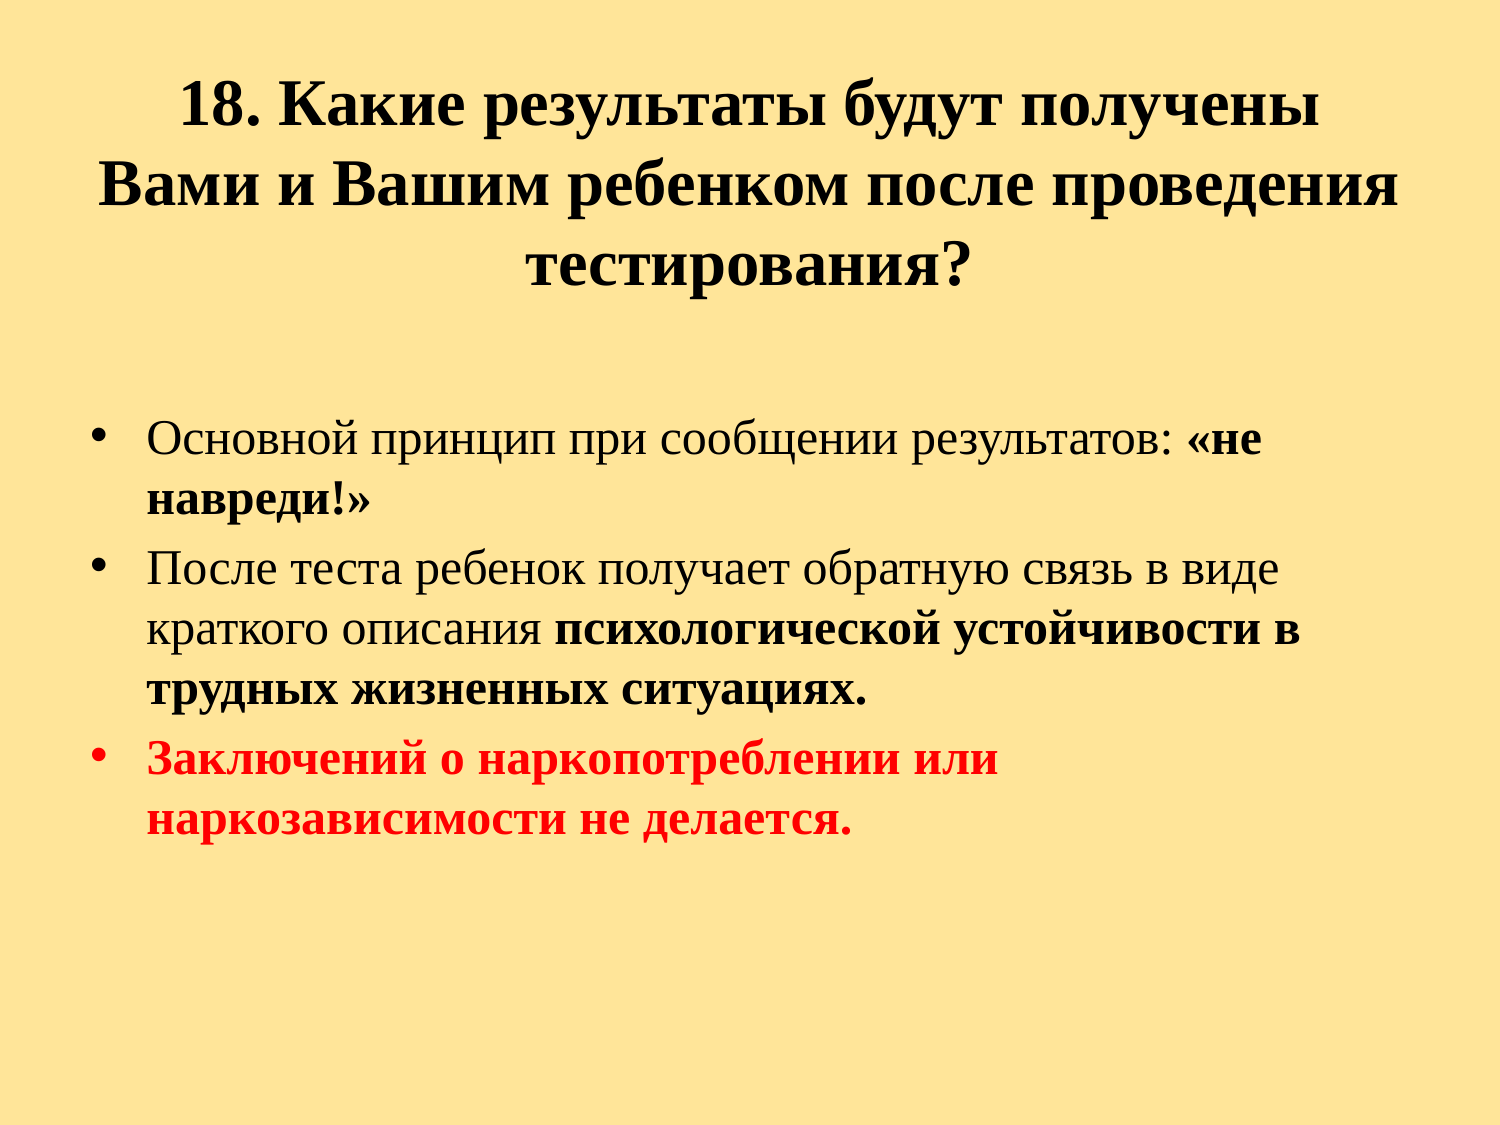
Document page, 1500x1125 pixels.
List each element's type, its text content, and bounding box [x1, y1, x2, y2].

title 18. Какие результаты будут получены Вами и Вашим ребенком после проведения тестирования? [75, 45, 1425, 233]
list Основной принцип при сообщении результатов: «не навреди!» После теста ребенок получает обратную связь в виде краткого описания психологической устойчивости в трудных жизненных ситуациях. Заключений о наркопотреблении или наркозависимости не делается. [75, 397, 1425, 1005]
